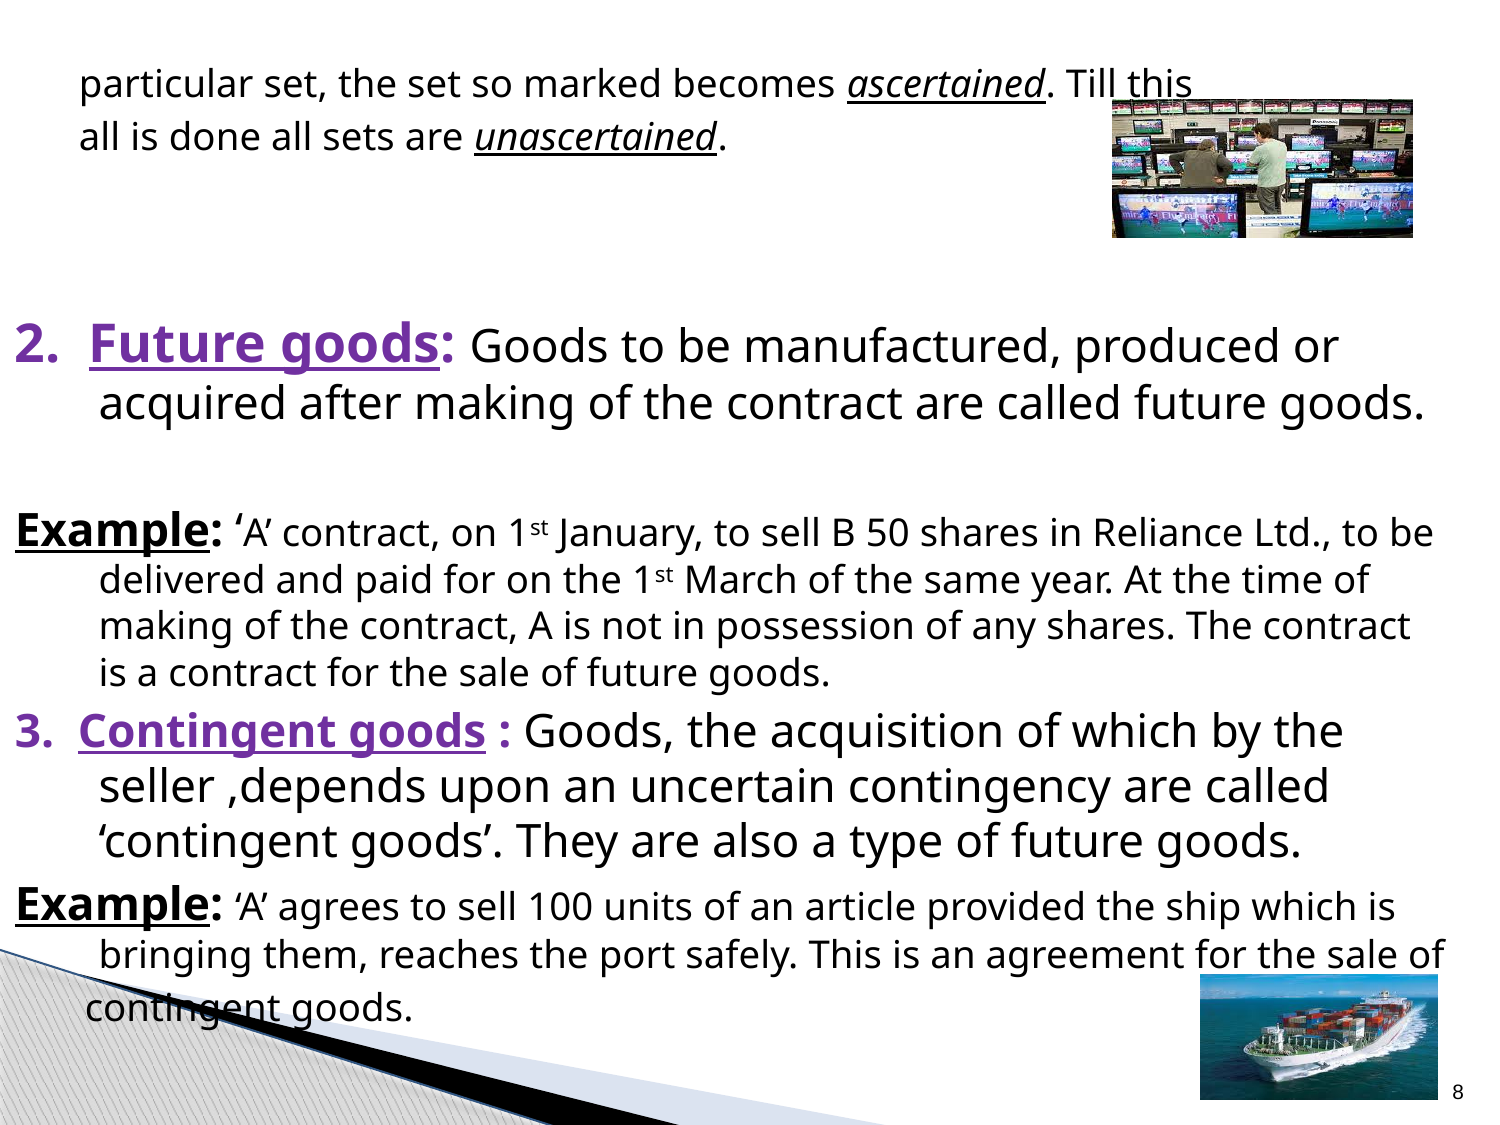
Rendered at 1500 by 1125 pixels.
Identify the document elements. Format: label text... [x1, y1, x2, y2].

list particular set, the set so marked becomes ascertained. Till this all is done all sets are unascertained. 2. Future goods: Goods to be manufactured, produced or acquired after making of the contract are called future goods. Example: ‘A’ contract, on 1st January, to sell B 50 shares in Reliance Ltd., to be delivered and paid for on the 1st March of the same year. At the time of making of the contract, A is not in possession of any shares. The contract is a contract for the sale of future goods. 3. Contingent goods : Goods, the acquisition of which by the seller ,depends upon an uncertain contingency are called ‘contingent goods’. They are also a type of future goods. Example: ‘A’ agrees to sell 100 units of an article provided the ship which is bringing them, reaches the port safely. This is an agreement for the sale of contingent goods. [0, 0, 1463, 1063]
picture [1199, 974, 1438, 1100]
slide_number 8 [1432, 1051, 1479, 1112]
picture [1112, 99, 1413, 238]
